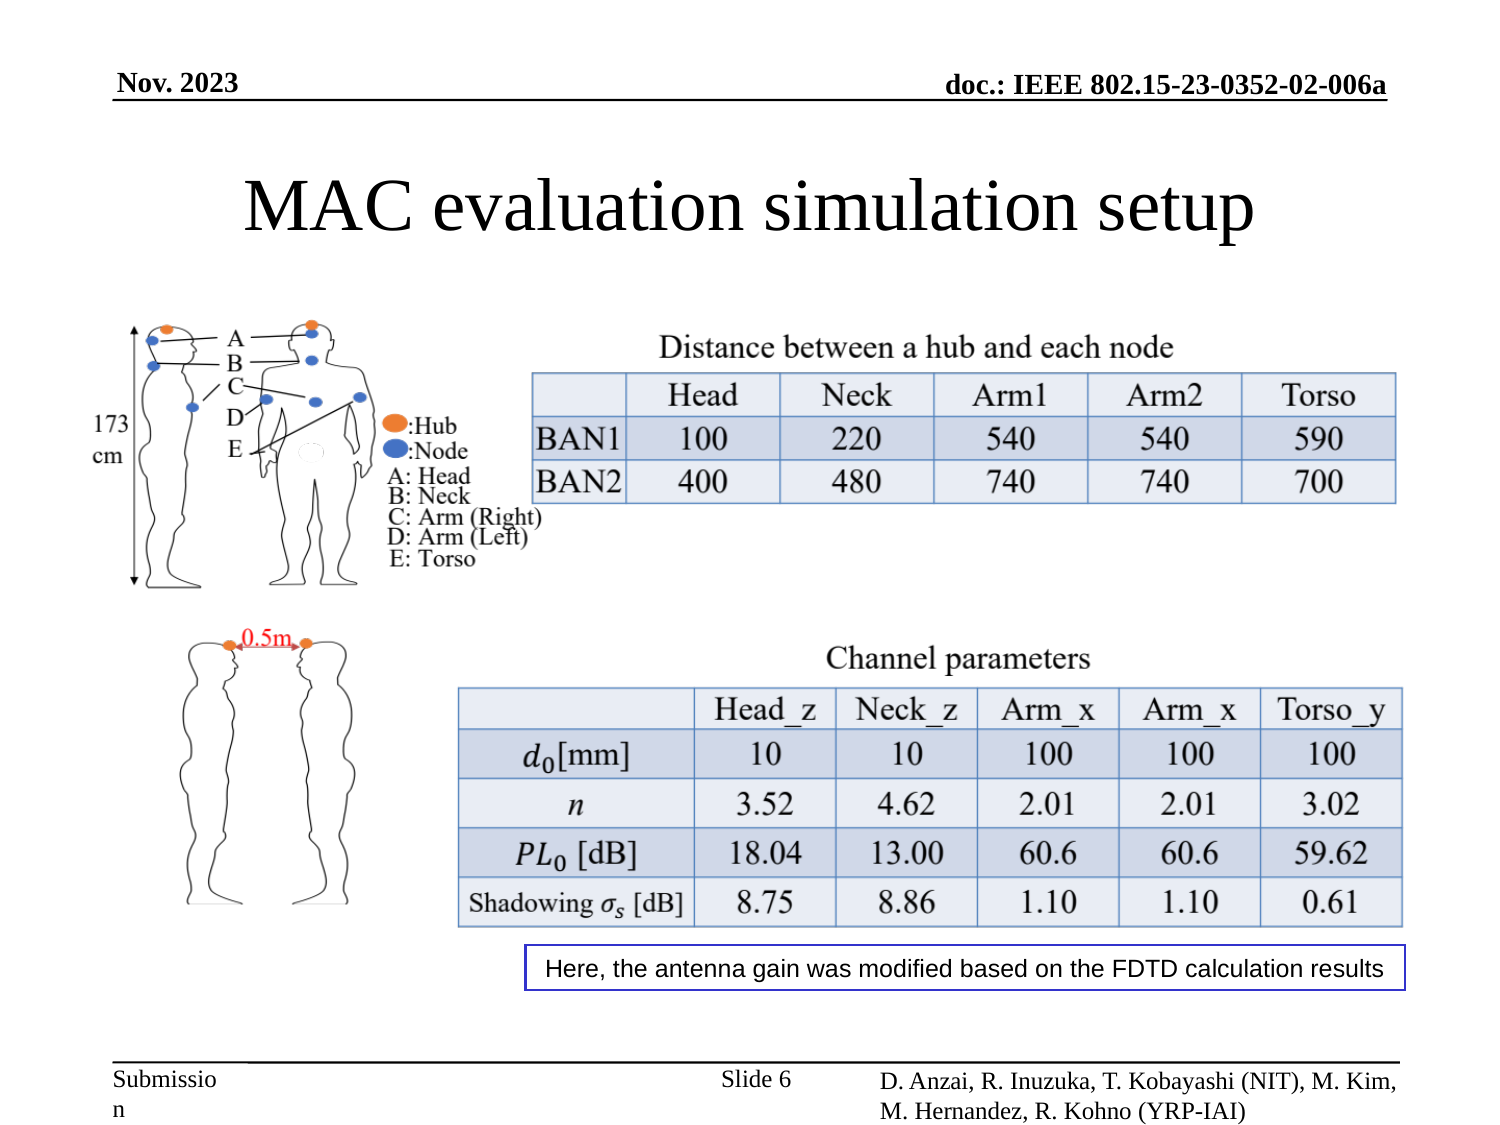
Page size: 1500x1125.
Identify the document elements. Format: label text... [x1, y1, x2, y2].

title MAC evaluation simulation setup [112, 112, 1388, 288]
picture [76, 314, 1485, 939]
text_box Here, the antenna gain was modified based on the FDTD calculation results [524, 944, 1406, 991]
slide_number Slide 6 [712, 1062, 800, 1093]
